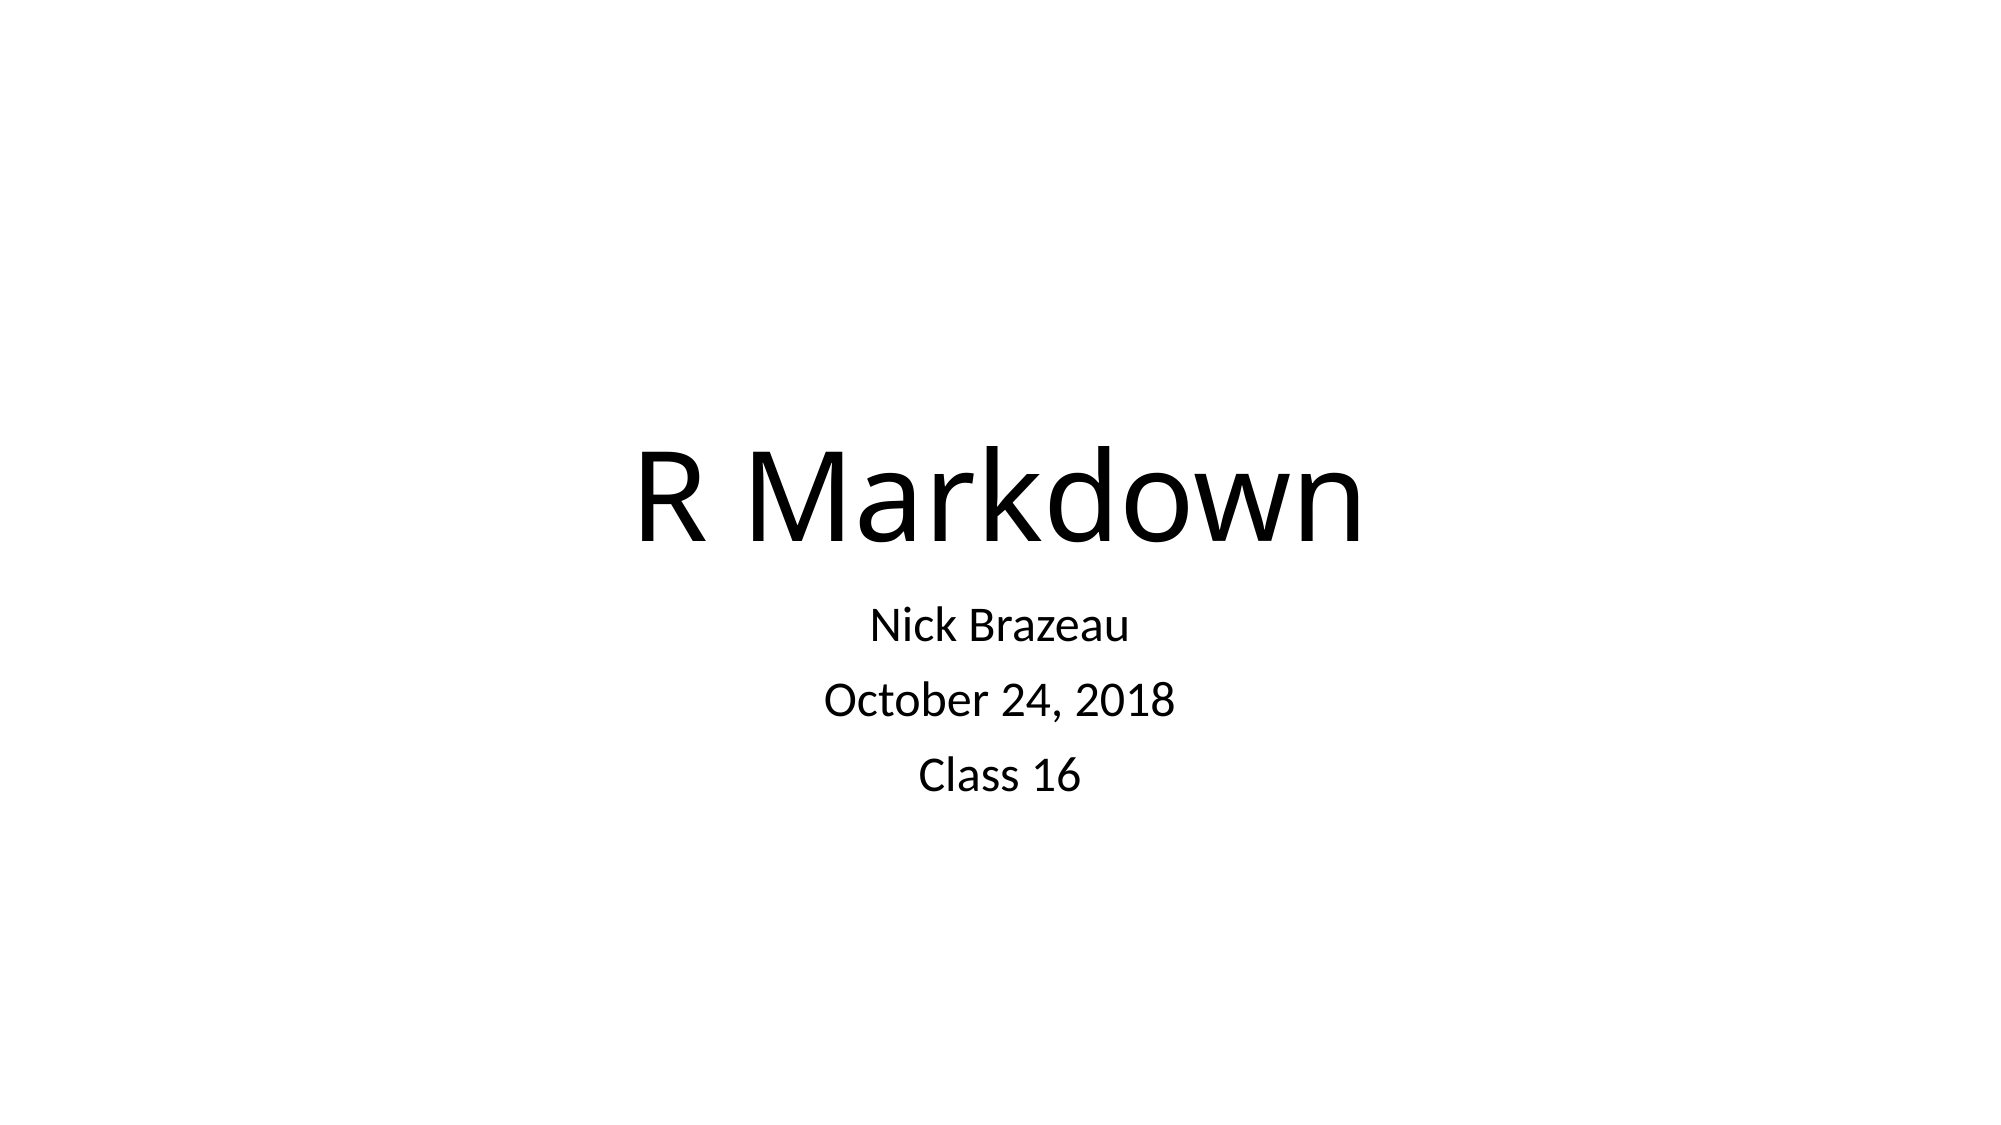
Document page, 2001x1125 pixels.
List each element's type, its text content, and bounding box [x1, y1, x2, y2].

subtitle Nick Brazeau October 24, 2018 Class 16 [249, 590, 1750, 863]
title R Markdown [249, 184, 1750, 576]
